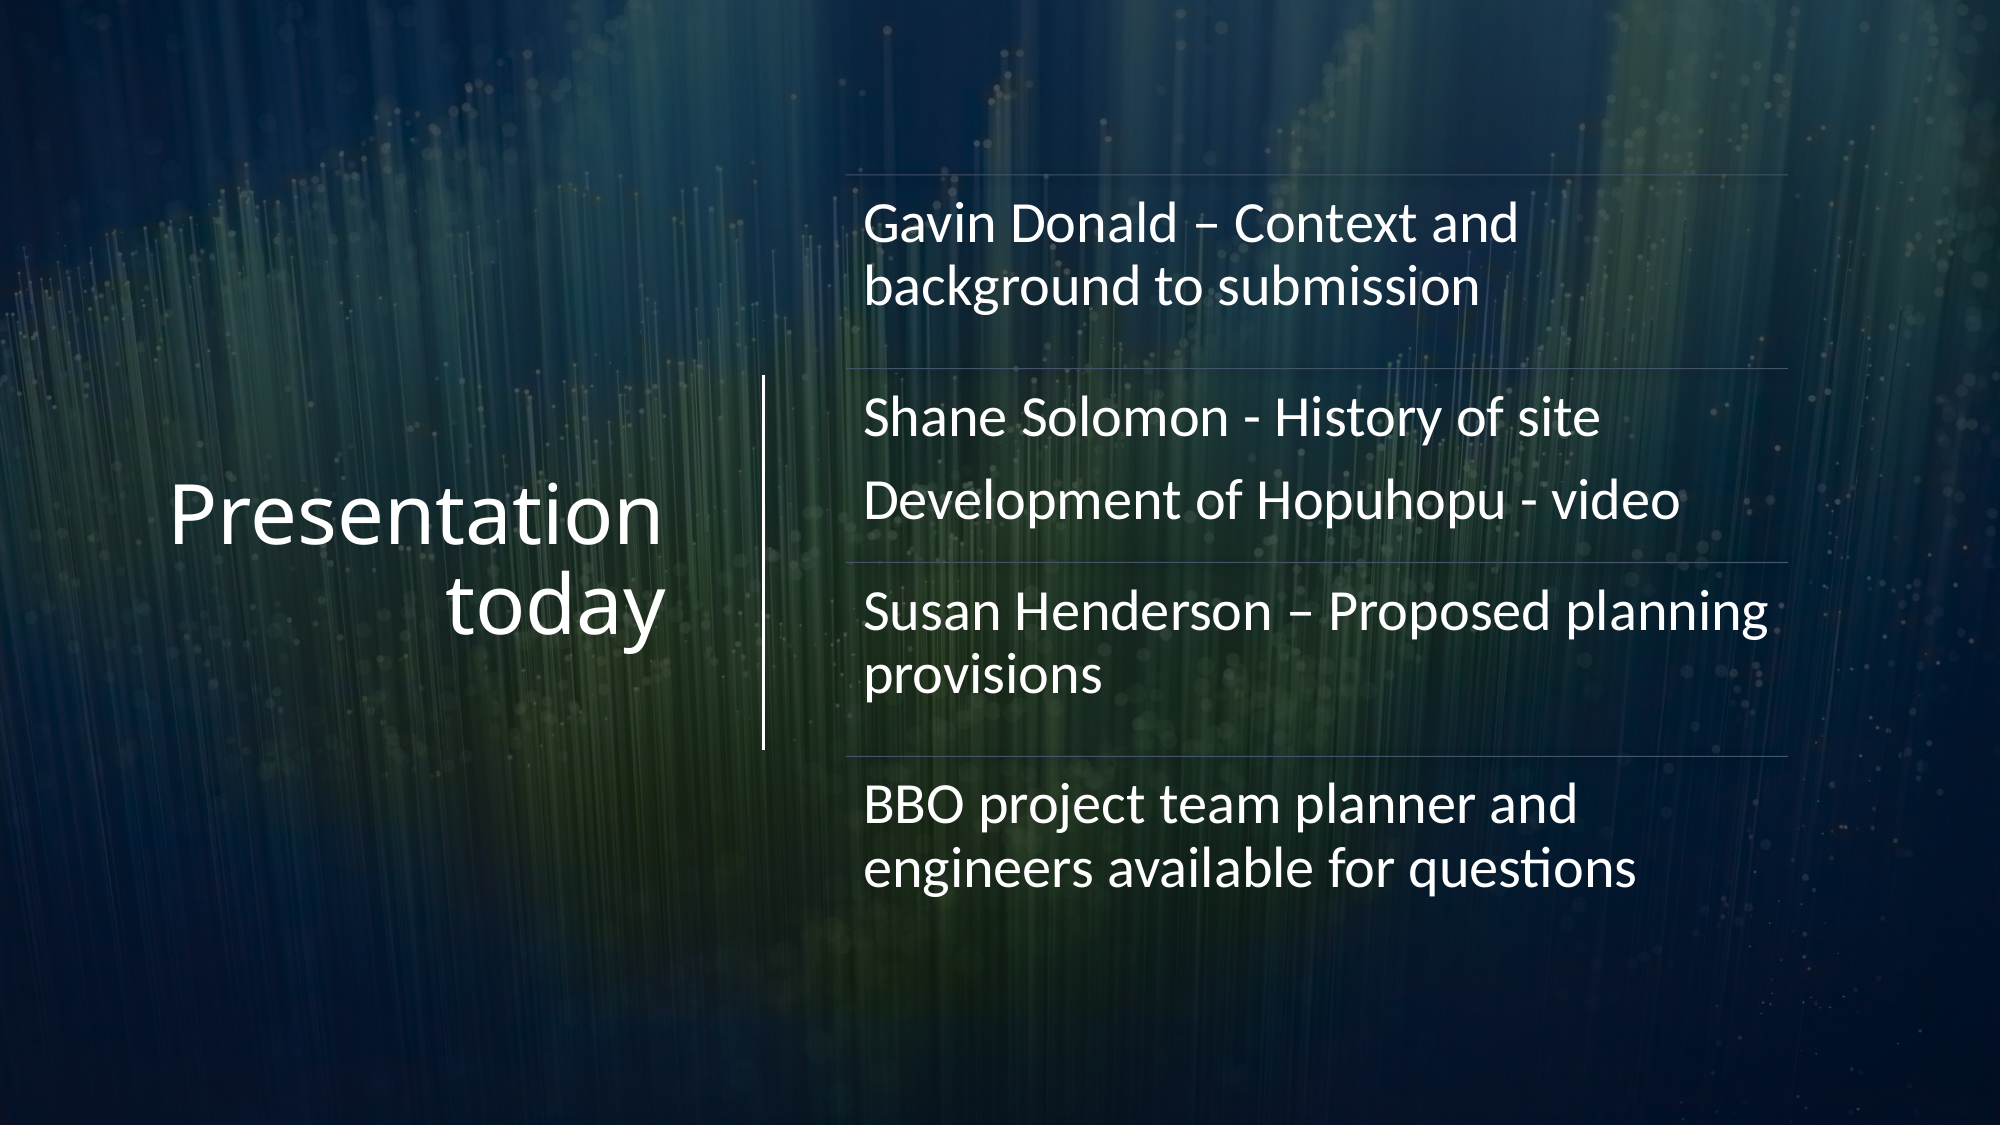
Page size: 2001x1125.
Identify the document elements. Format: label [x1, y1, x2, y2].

picture [0, 0, 2000, 1125]
list [845, 174, 1788, 951]
